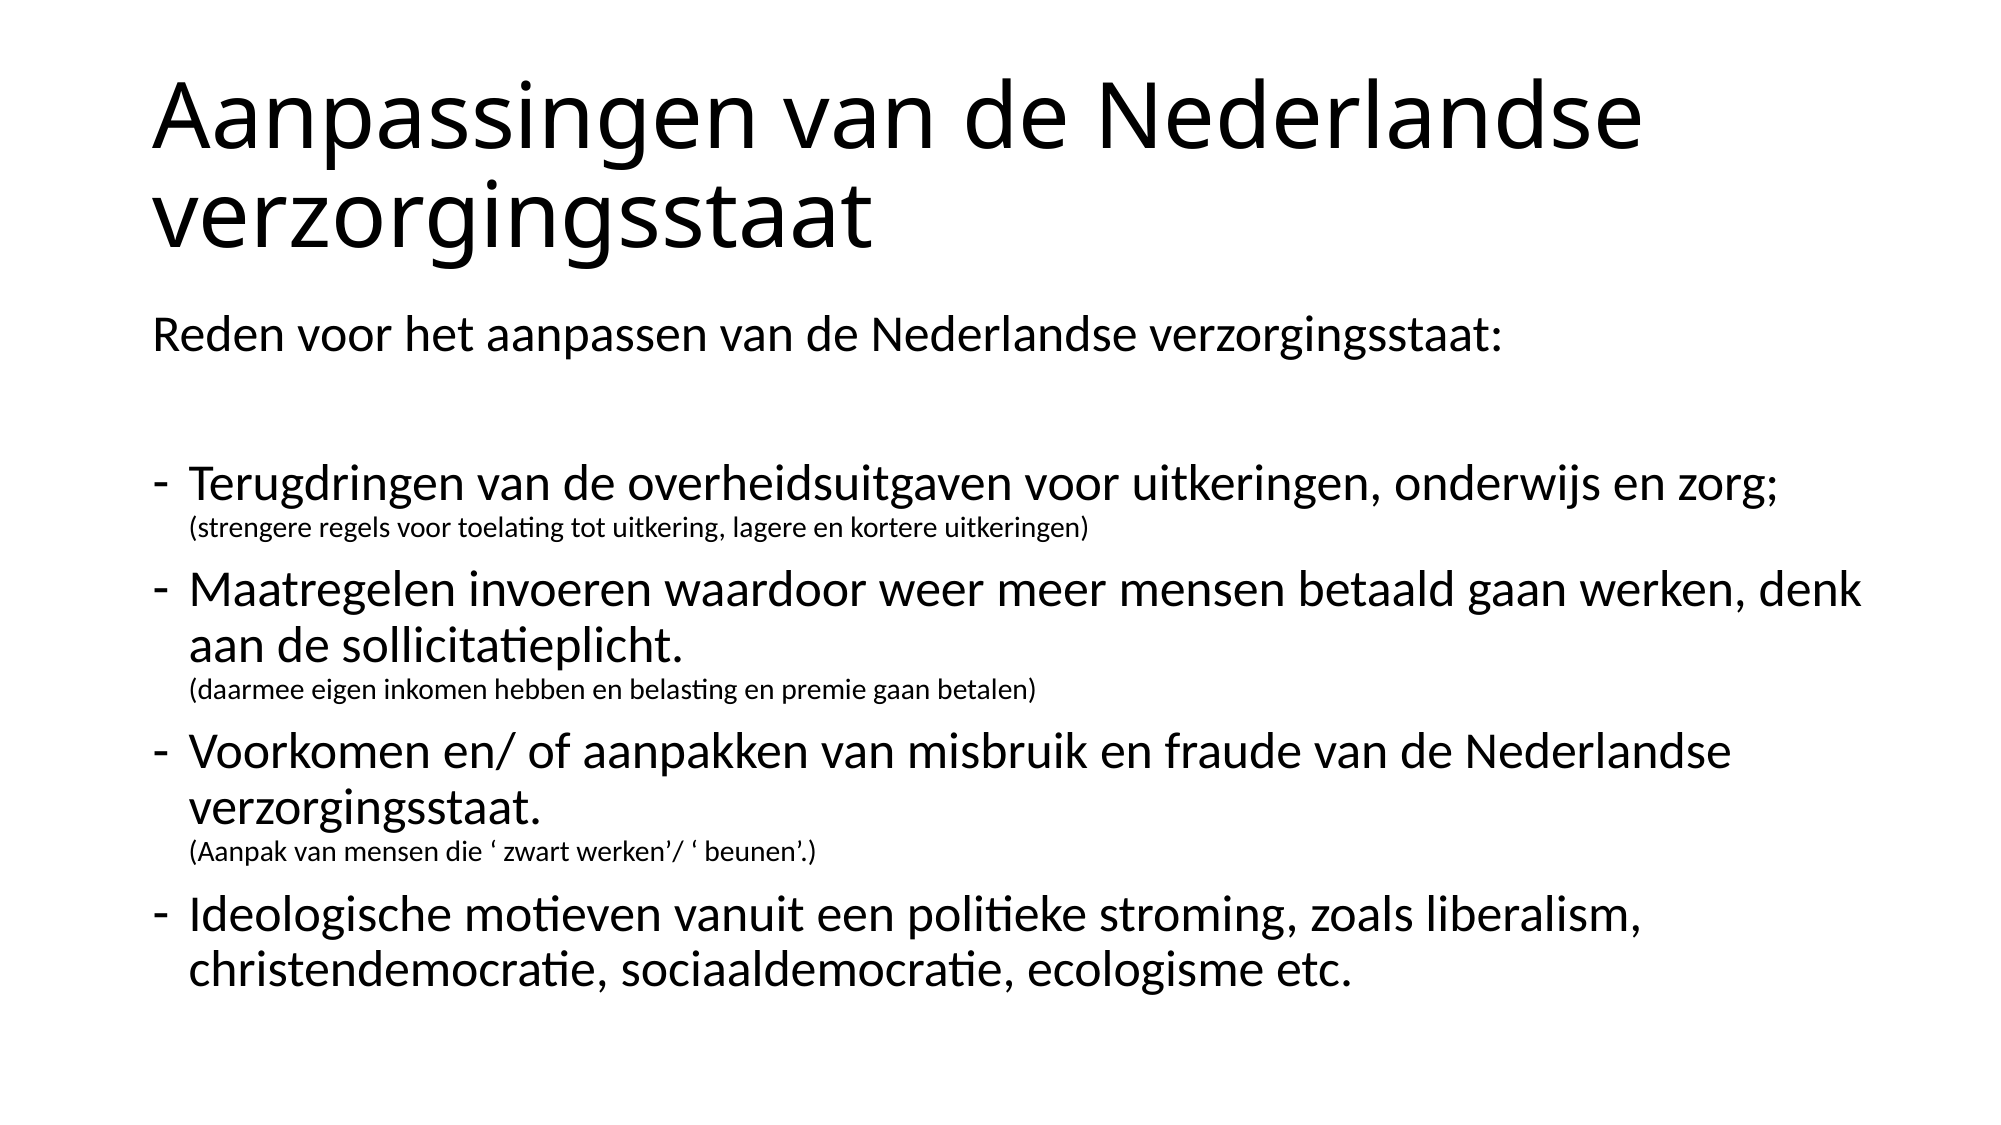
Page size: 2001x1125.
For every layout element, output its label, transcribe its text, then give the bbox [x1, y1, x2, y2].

title Aanpassingen van de Nederlandse verzorgingsstaat [137, 59, 1863, 278]
list Reden voor het aanpassen van de Nederlandse verzorgingsstaat: Terugdringen van de overheidsuitgaven voor uitkeringen, onderwijs en zorg; (strengere regels voor toelating tot uitkering, lagere en kortere uitkeringen) Maatregelen invoeren waardoor weer meer mensen betaald gaan werken, denk aan de sollicitatieplicht. (daarmee eigen inkomen hebben en belasting en premie gaan betalen) Voorkomen en/ of aanpakken van misbruik en fraude van de Nederlandse verzorgingsstaat. (Aanpak van mensen die ‘ zwart werken’/ ‘ beunen’.) Ideologische motieven vanuit een politieke stroming, zoals liberalism, christendemocratie, sociaaldemocratie, ecologisme etc. [137, 299, 1918, 1014]
